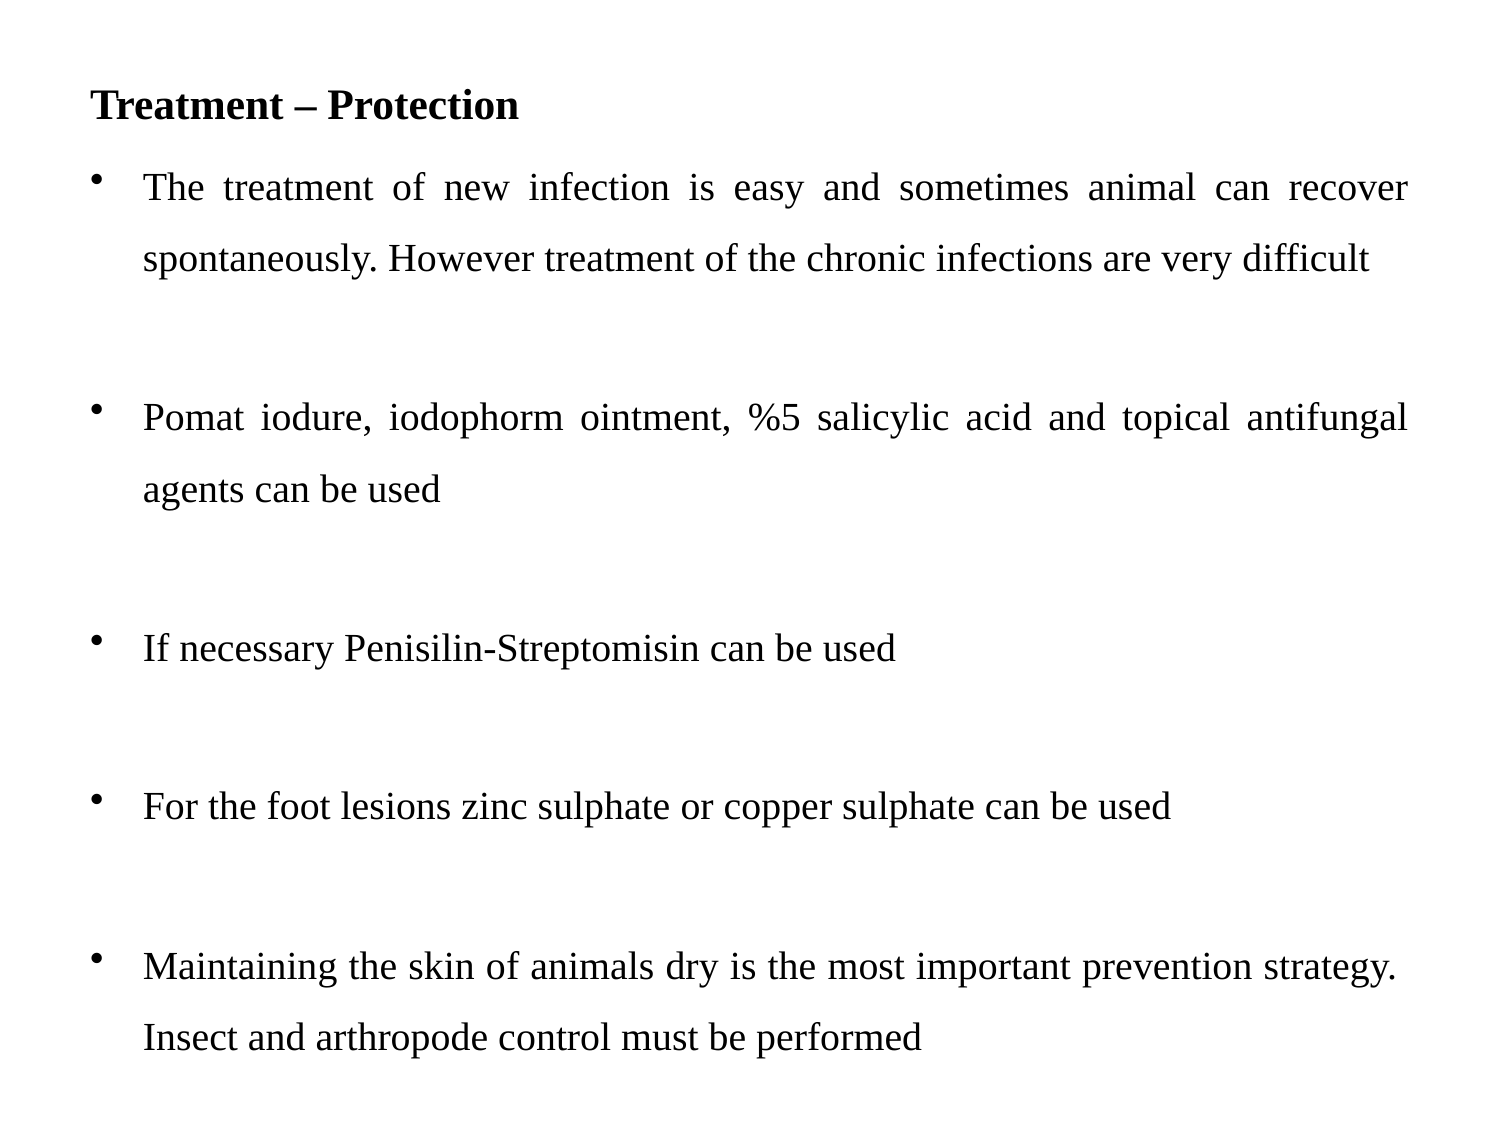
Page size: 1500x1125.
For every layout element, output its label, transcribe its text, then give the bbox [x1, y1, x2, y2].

list Treatment – Protection The treatment of new infection is easy and sometimes animal can recover spontaneously. However treatment of the chronic infections are very difficult Pomat iodure, iodophorm ointment, %5 salicylic acid and topical antifungal agents can be used If necessary Penisilin-Streptomisin can be used For the foot lesions zinc sulphate or copper sulphate can be used Maintaining the skin of animals dry is the most important prevention strategy. Insect and arthropode control must be performed [74, 42, 1426, 1083]
